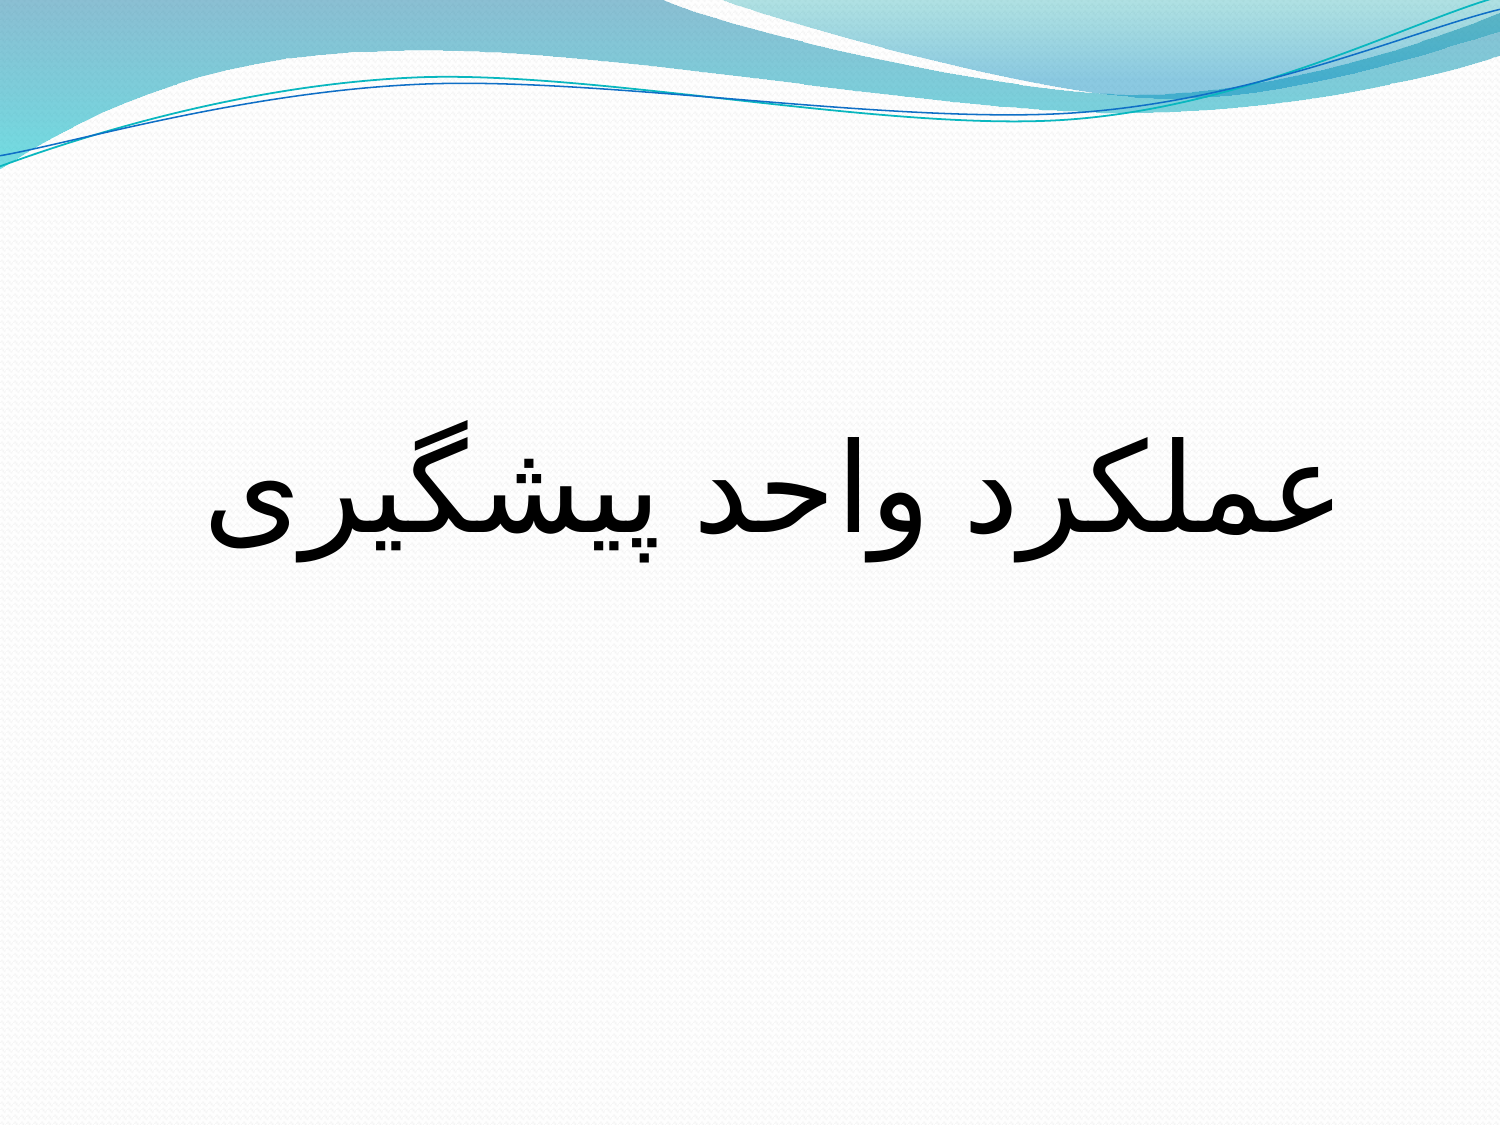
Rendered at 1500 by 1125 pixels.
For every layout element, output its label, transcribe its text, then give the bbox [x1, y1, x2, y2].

text_box عملکرد واحد پیشگیری [174, 249, 1375, 565]
